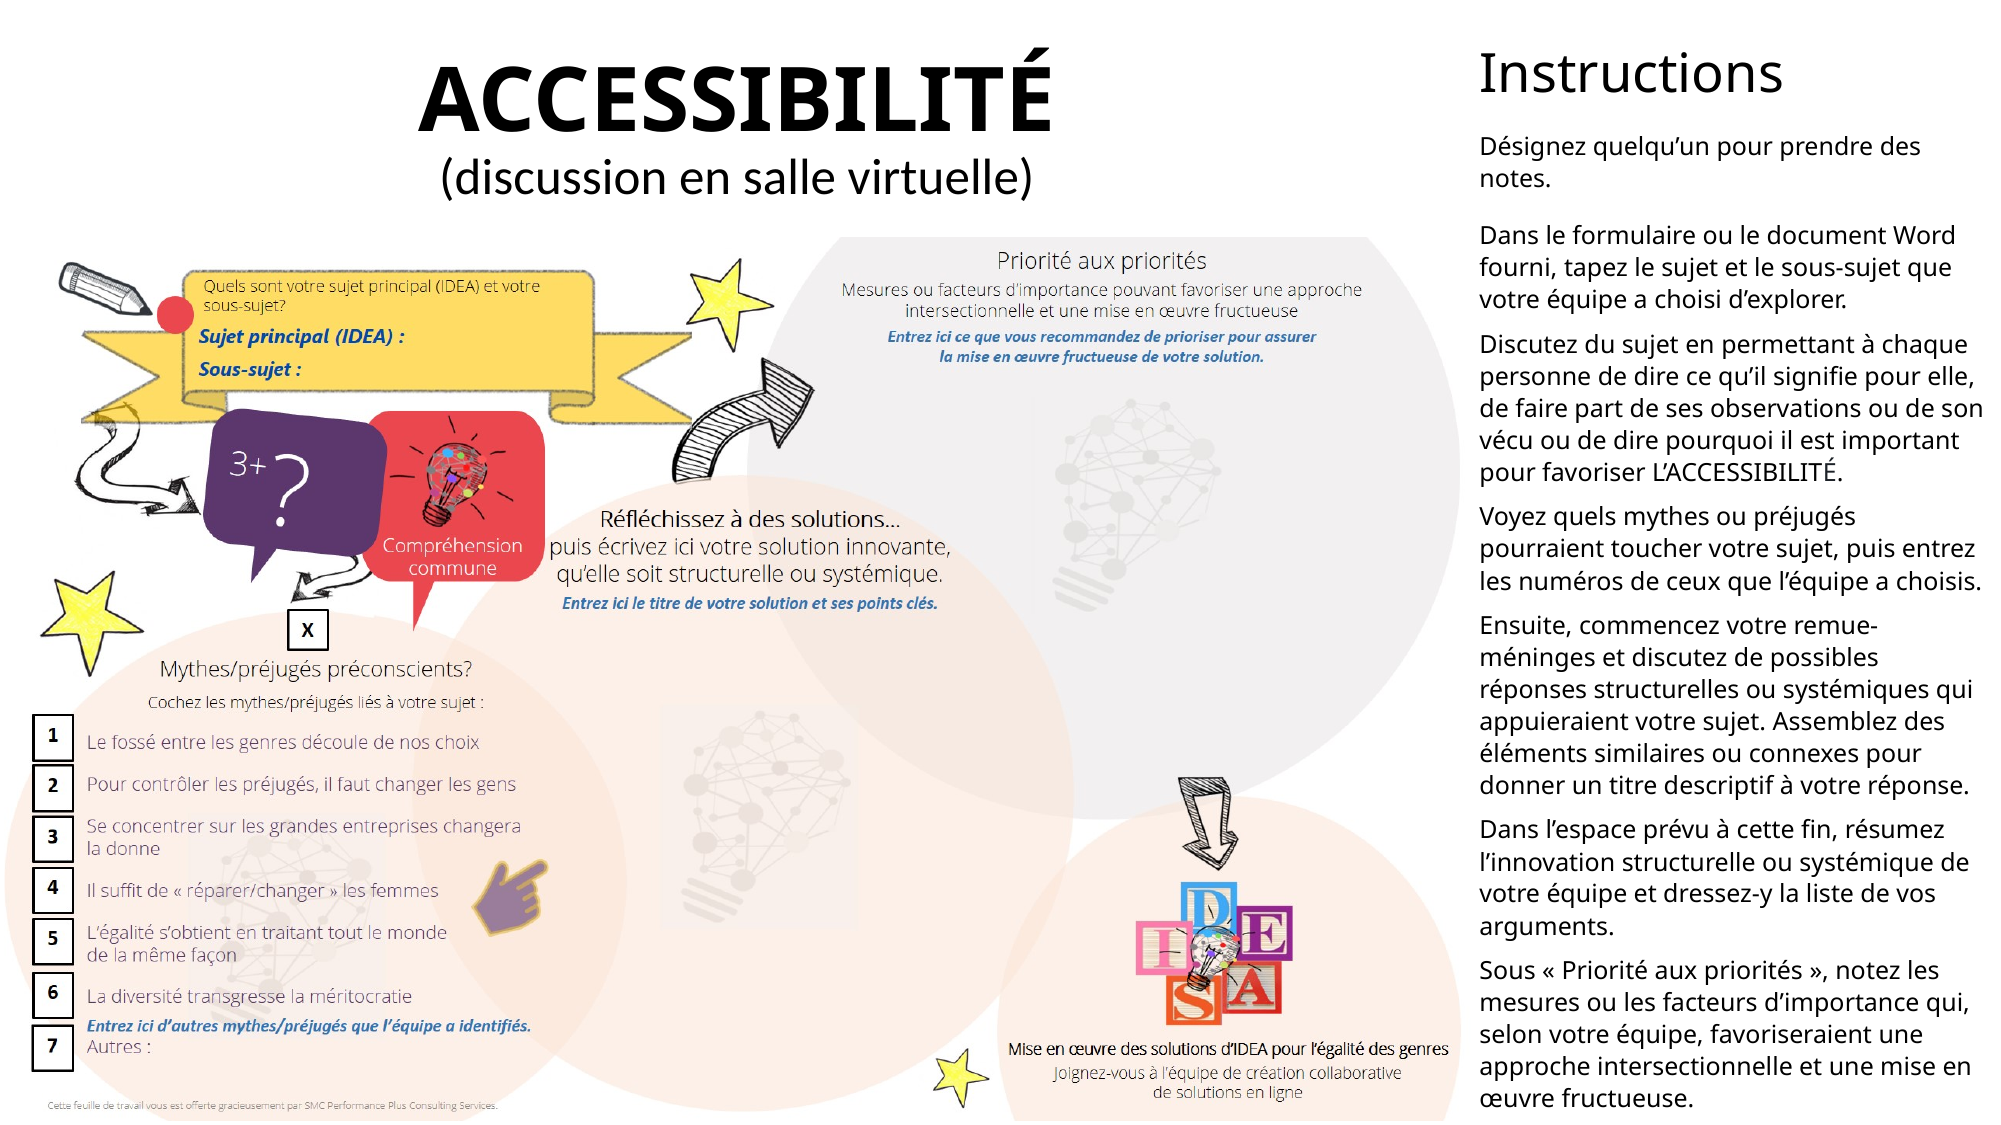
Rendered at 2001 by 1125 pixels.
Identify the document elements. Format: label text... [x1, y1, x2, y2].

text_box ACCESSIBILITÉ [4, 23, 1471, 132]
text_box (discussion en salle virtuelle) [4, 132, 1471, 205]
picture [4, 237, 1471, 1121]
text_box Instructions Désignez quelqu’un pour prendre des notes. Dans le formulaire ou le document Word fourni, tapez le sujet et le sous-sujet que votre équipe a choisi d’explorer. Discutez du sujet en permettant à chaque personne de dire ce qu’il signifie pour elle, de faire part de ses observations ou de son vécu ou de dire pourquoi il est important pour favoriser L’ACCESSIBILITÉ. Voyez quels mythes ou préjugés pourraient toucher votre sujet, puis entrez les numéros de ceux que l’équipe a choisis. Ensuite, commencez votre remue-méninges et discutez de possibles réponses structurelles ou systémiques qui appuieraient votre sujet. Assemblez des éléments similaires ou connexes pour donner un titre descriptif à votre réponse. Dans l’espace prévu à cette fin, résumez l’innovation structurelle ou systémique de votre équipe et dressez-y la liste de vos arguments. Sous « Priorité aux priorités », notez les mesures ou les facteurs d’importance qui, selon votre équipe, favoriseraient une approche intersectionnelle et une mise en œuvre fructueuse. [1479, 34, 1987, 1113]
